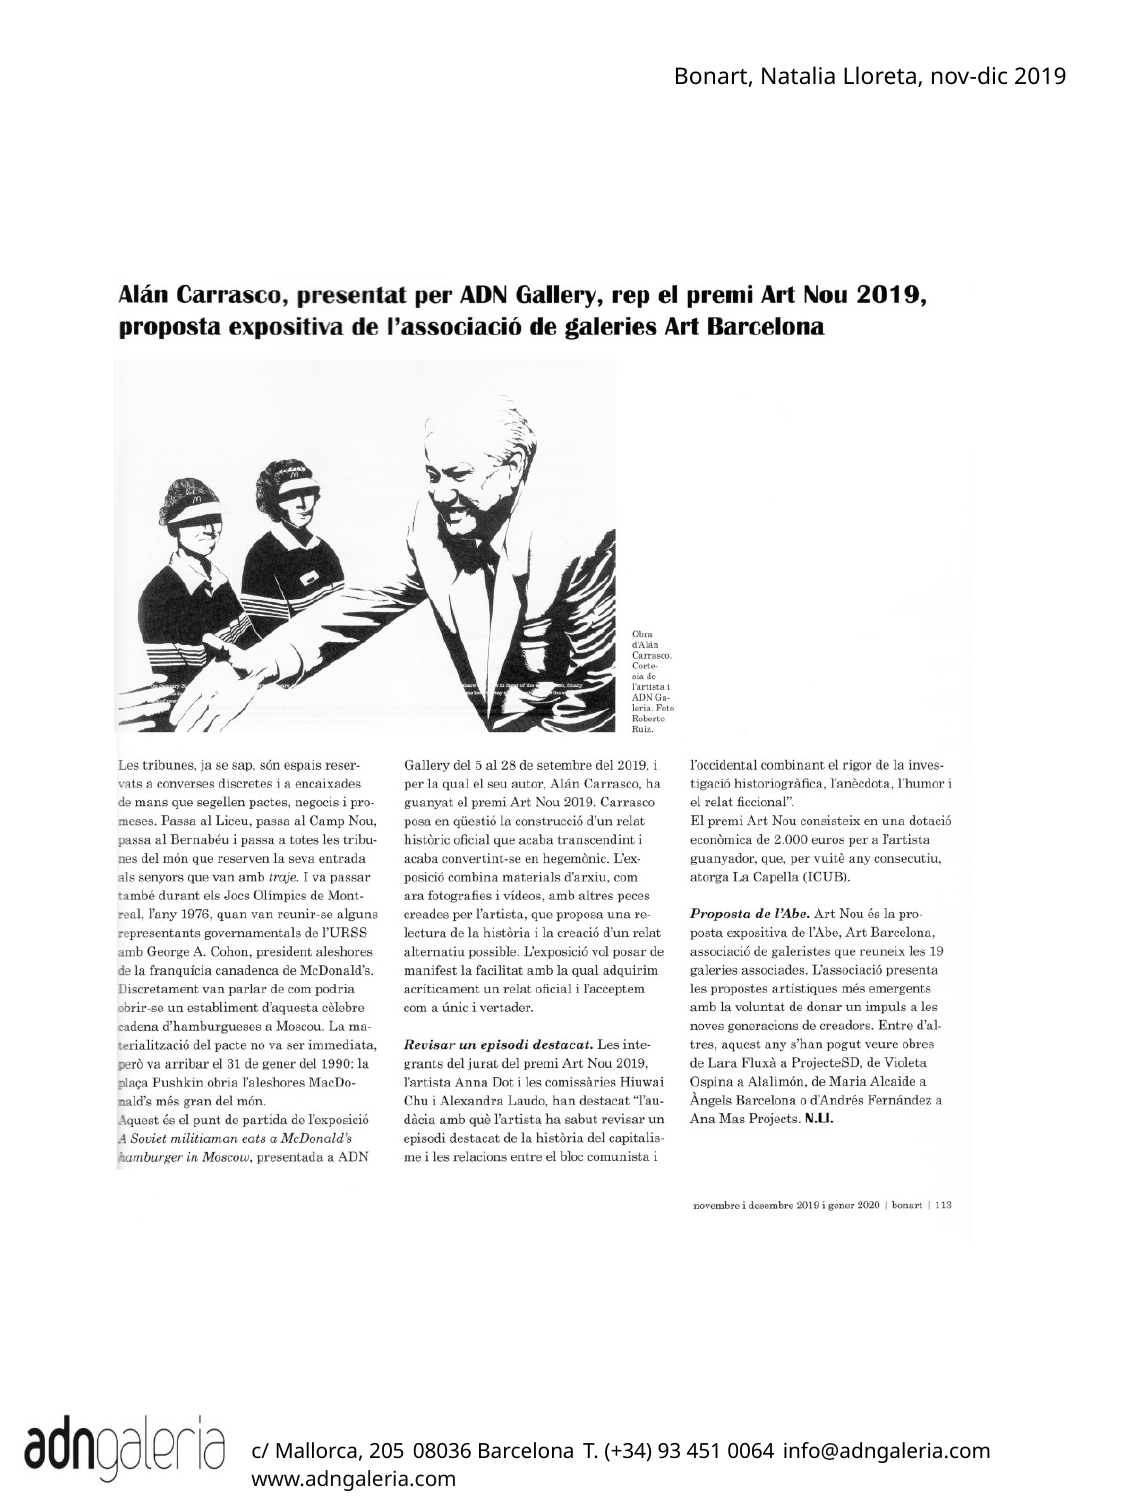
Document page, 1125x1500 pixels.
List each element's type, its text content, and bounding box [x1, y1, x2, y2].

picture [10, 1398, 237, 1500]
picture [82, 111, 972, 1258]
text_box Bonart, Natalia Lloreta, nov-dic 2019 [0, 54, 1083, 98]
text_box c/ Mallorca, 205 08036 Barcelona T. (+34) 93 451 0064 info@adngaleria.com www.adngaleria.com [240, 1413, 1125, 1500]
